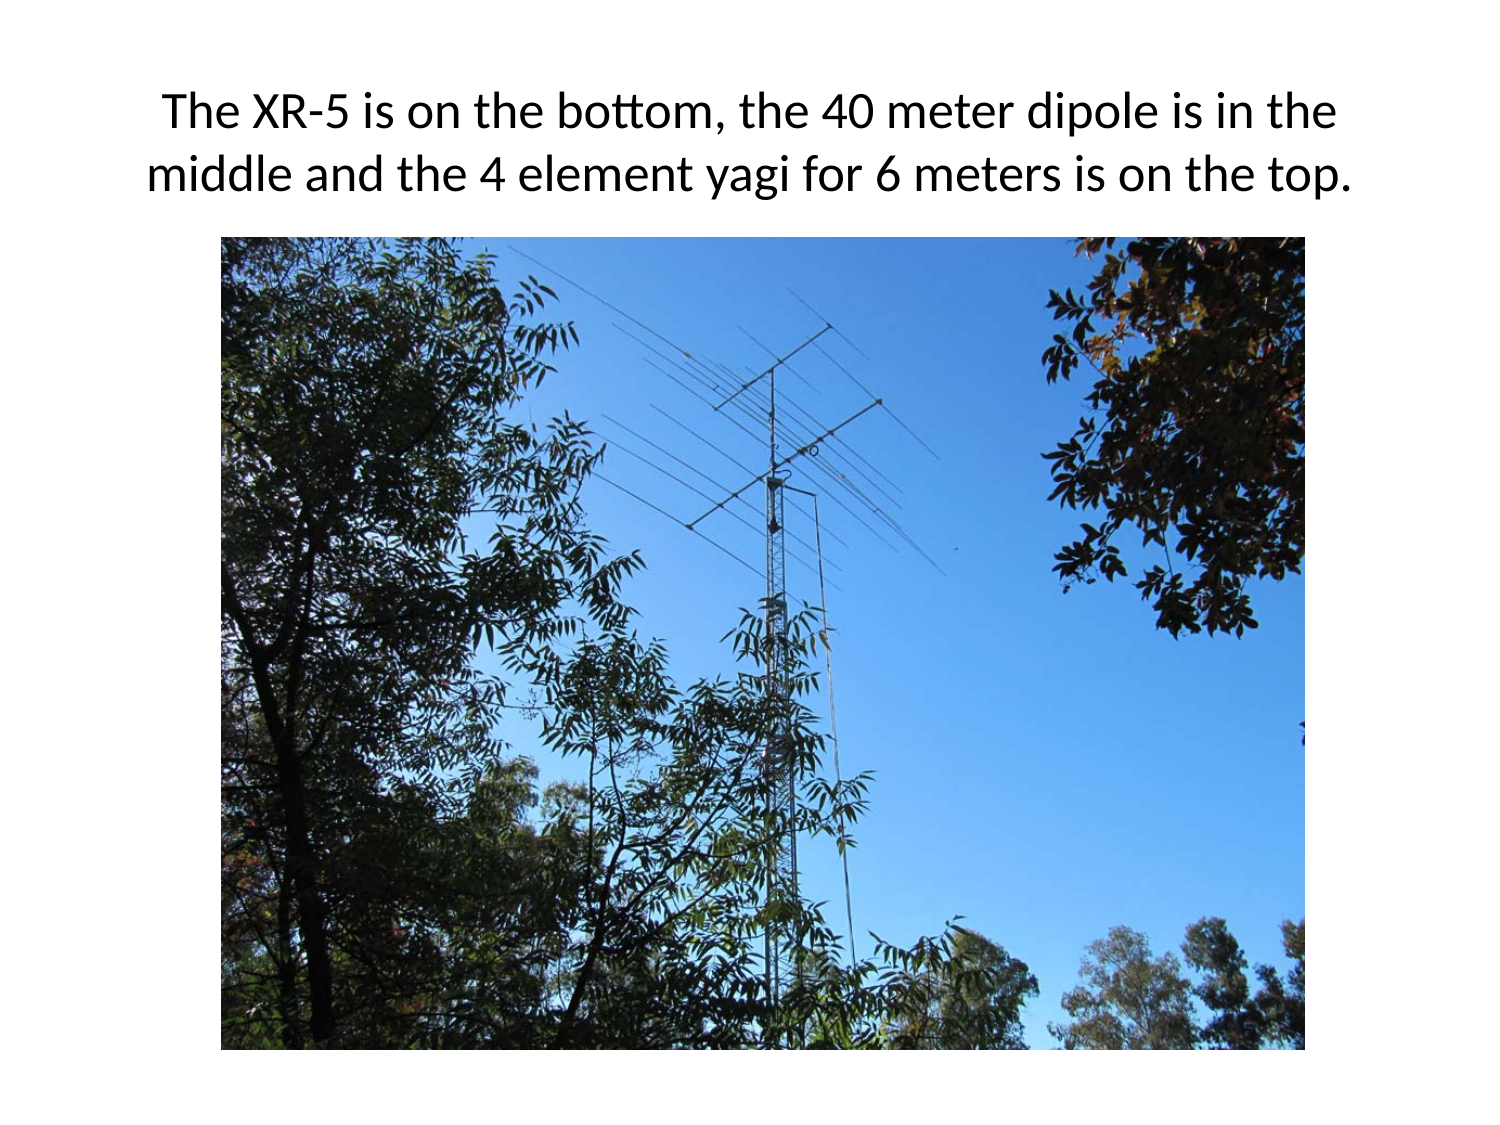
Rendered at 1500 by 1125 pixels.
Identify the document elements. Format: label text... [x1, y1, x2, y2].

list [221, 237, 1306, 1051]
title The XR-5 is on the bottom, the 40 meter dipole is in the middle and the 4 element yagi for 6 meters is on the top. [75, 45, 1425, 233]
